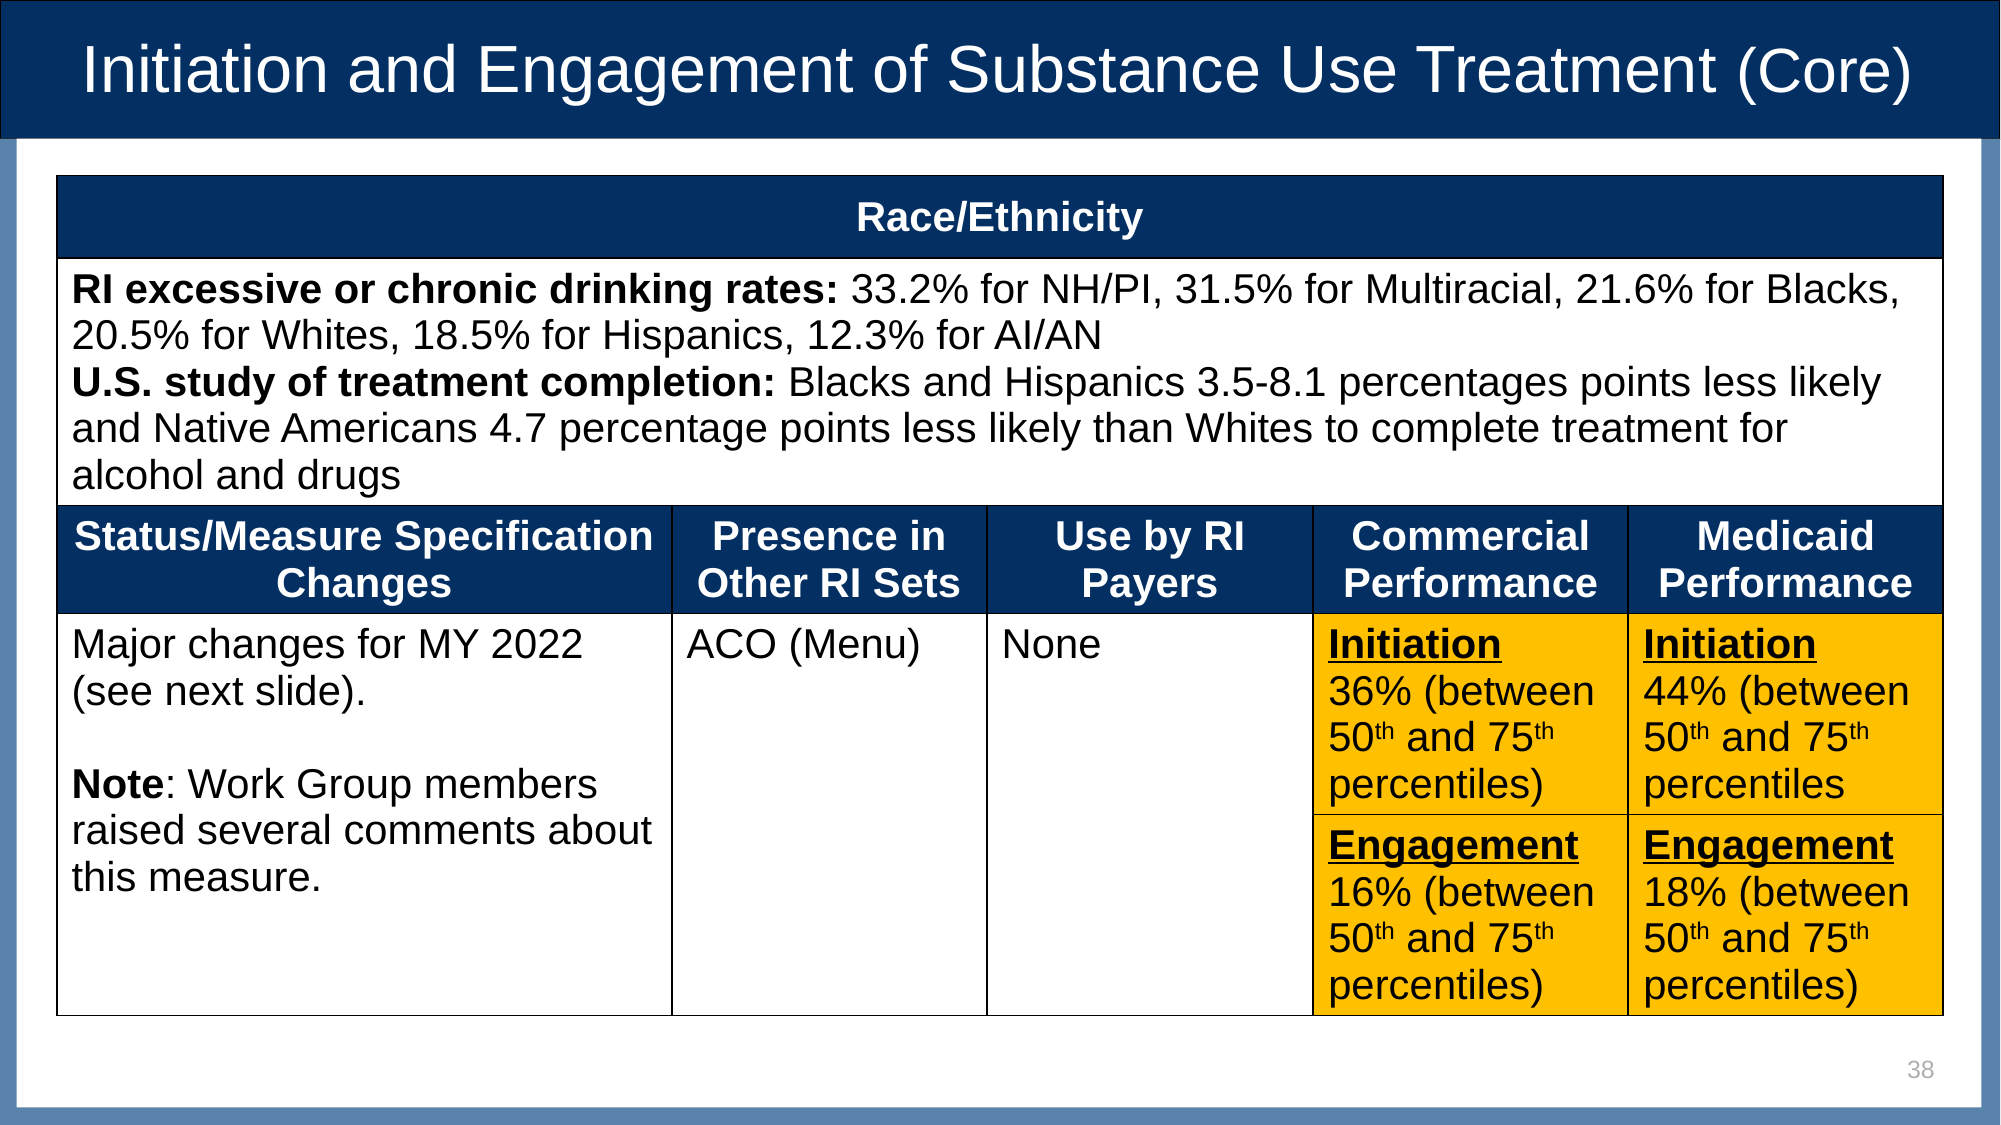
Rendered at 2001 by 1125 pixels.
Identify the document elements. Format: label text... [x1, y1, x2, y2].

slide_number 38 [1833, 1050, 1950, 1088]
table_cell Initiation 44% (between 50th and 75th percentiles [1629, 614, 1942, 814]
title Initiation and Engagement of Substance Use Treatment (Core) [66, 12, 1934, 120]
table_cell Initiation 36% (between 50th and 75th percentiles) [1314, 614, 1627, 814]
table_header Race/Ethnicity [58, 176, 1942, 257]
table_cell Use by RI Payers [988, 506, 1312, 613]
table_cell Presence in Other RI Sets [673, 506, 986, 613]
table_cell Engagement 18% (between 50th and 75th percentiles) [1629, 815, 1942, 1015]
table_cell RI excessive or chronic drinking rates: 33.2% for NH/PI, 31.5% for Multiracial, 21.6% for Blacks, 20.5% for Whites, 18.5% for Hispanics, 12.3% for AI/AN U.S. study of treatment completion: Blacks and Hispanics 3.5-8.1 percentages points less likely and Native Americans 4.7 percentage points less likely than Whites to complete treatment for alcohol and drugs [58, 259, 1942, 505]
table_cell Major changes for MY 2022 (see next slide). Note: Work Group members raised several comments about this measure. [58, 614, 671, 1015]
table_cell ACO (Menu) [673, 614, 986, 1015]
table_cell Commercial Performance [1314, 506, 1627, 613]
table_cell Status/Measure Specification Changes [58, 506, 671, 613]
table_cell None [988, 614, 1312, 1015]
table_cell Medicaid Performance [1629, 506, 1942, 613]
table_cell Engagement 16% (between 50th and 75th percentiles) [1314, 815, 1627, 1015]
